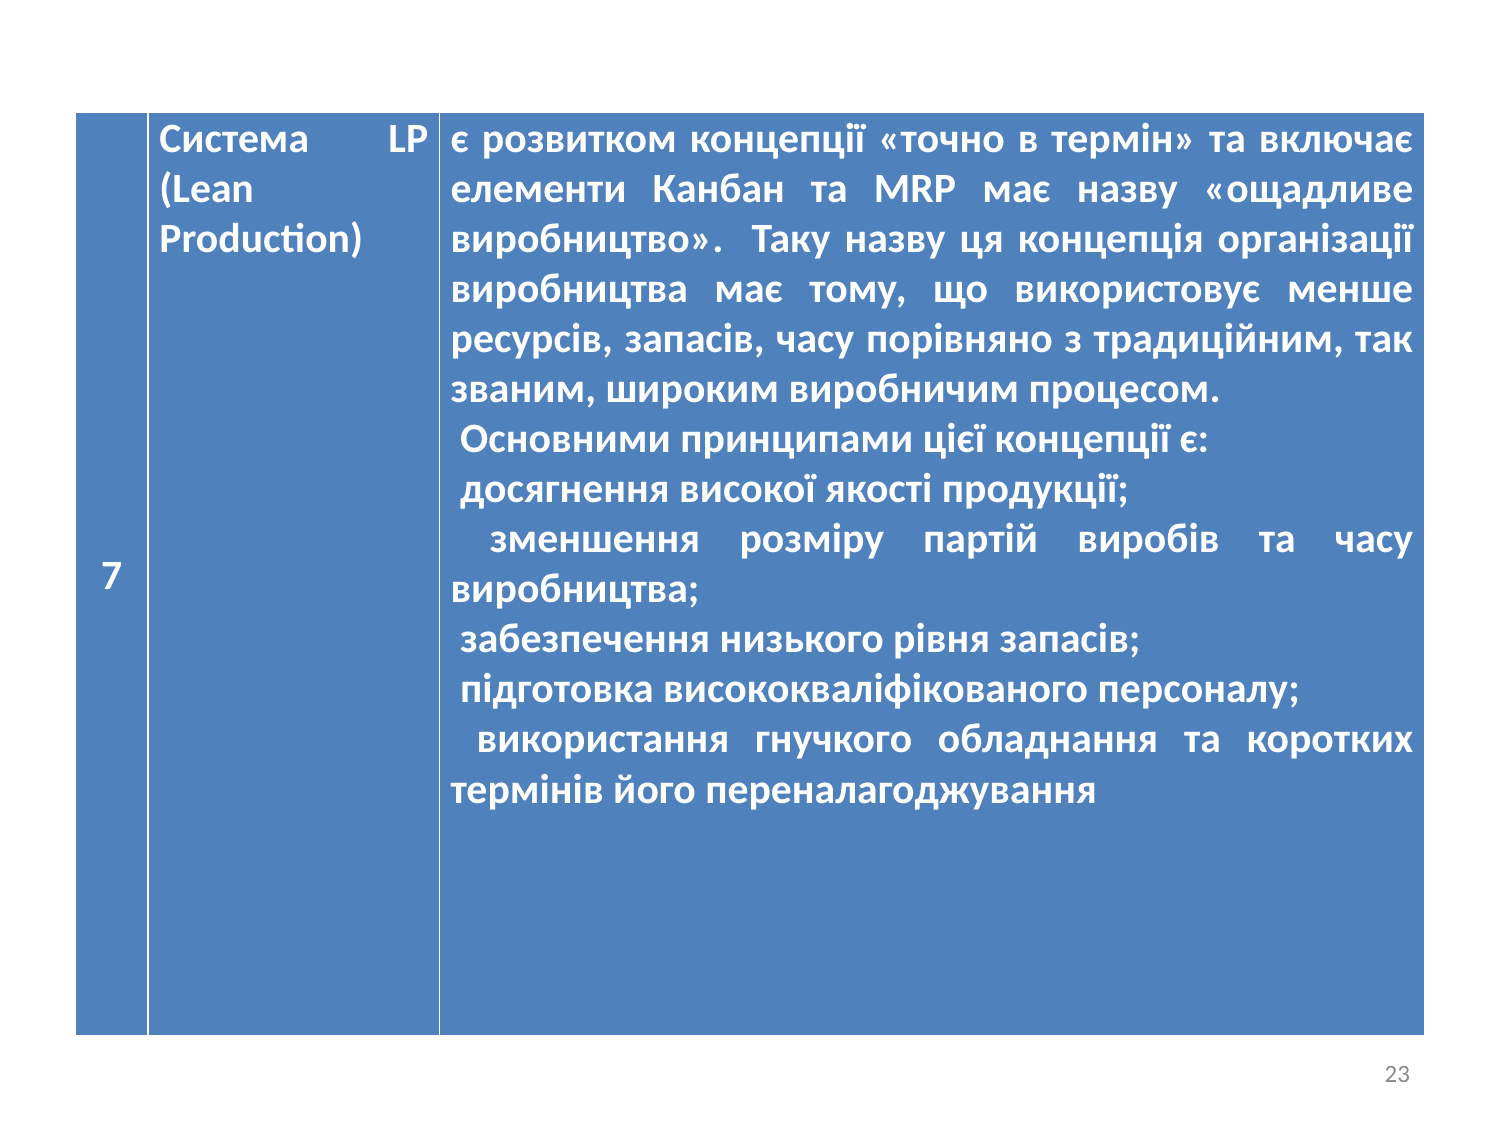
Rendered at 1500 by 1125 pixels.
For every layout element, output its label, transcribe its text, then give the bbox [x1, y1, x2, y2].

table_header Система LP (Lean Production) [149, 113, 439, 1035]
table_header є розвитком концепції «точно в термін» та включає елементи Канбан та MRP має назву «ощадливе виробництво». Таку назву ця концепція організації виробництва має тому, що використовує менше ресурсів, запасів, часу порівняно з традиційним, так званим, широким виробничим процесом. Основними принципами цієї концепції є: досягнення високої якості продукції; зменшення розміру партій виробів та часу виробництва; забезпечення низького рівня запасів; підготовка висококваліфікованого персоналу; використання гнучкого обладнання та коротких термінів його переналагоджування [440, 113, 1424, 1035]
slide_number 23 [1074, 1042, 1425, 1103]
table_header 7 [76, 113, 147, 1035]
